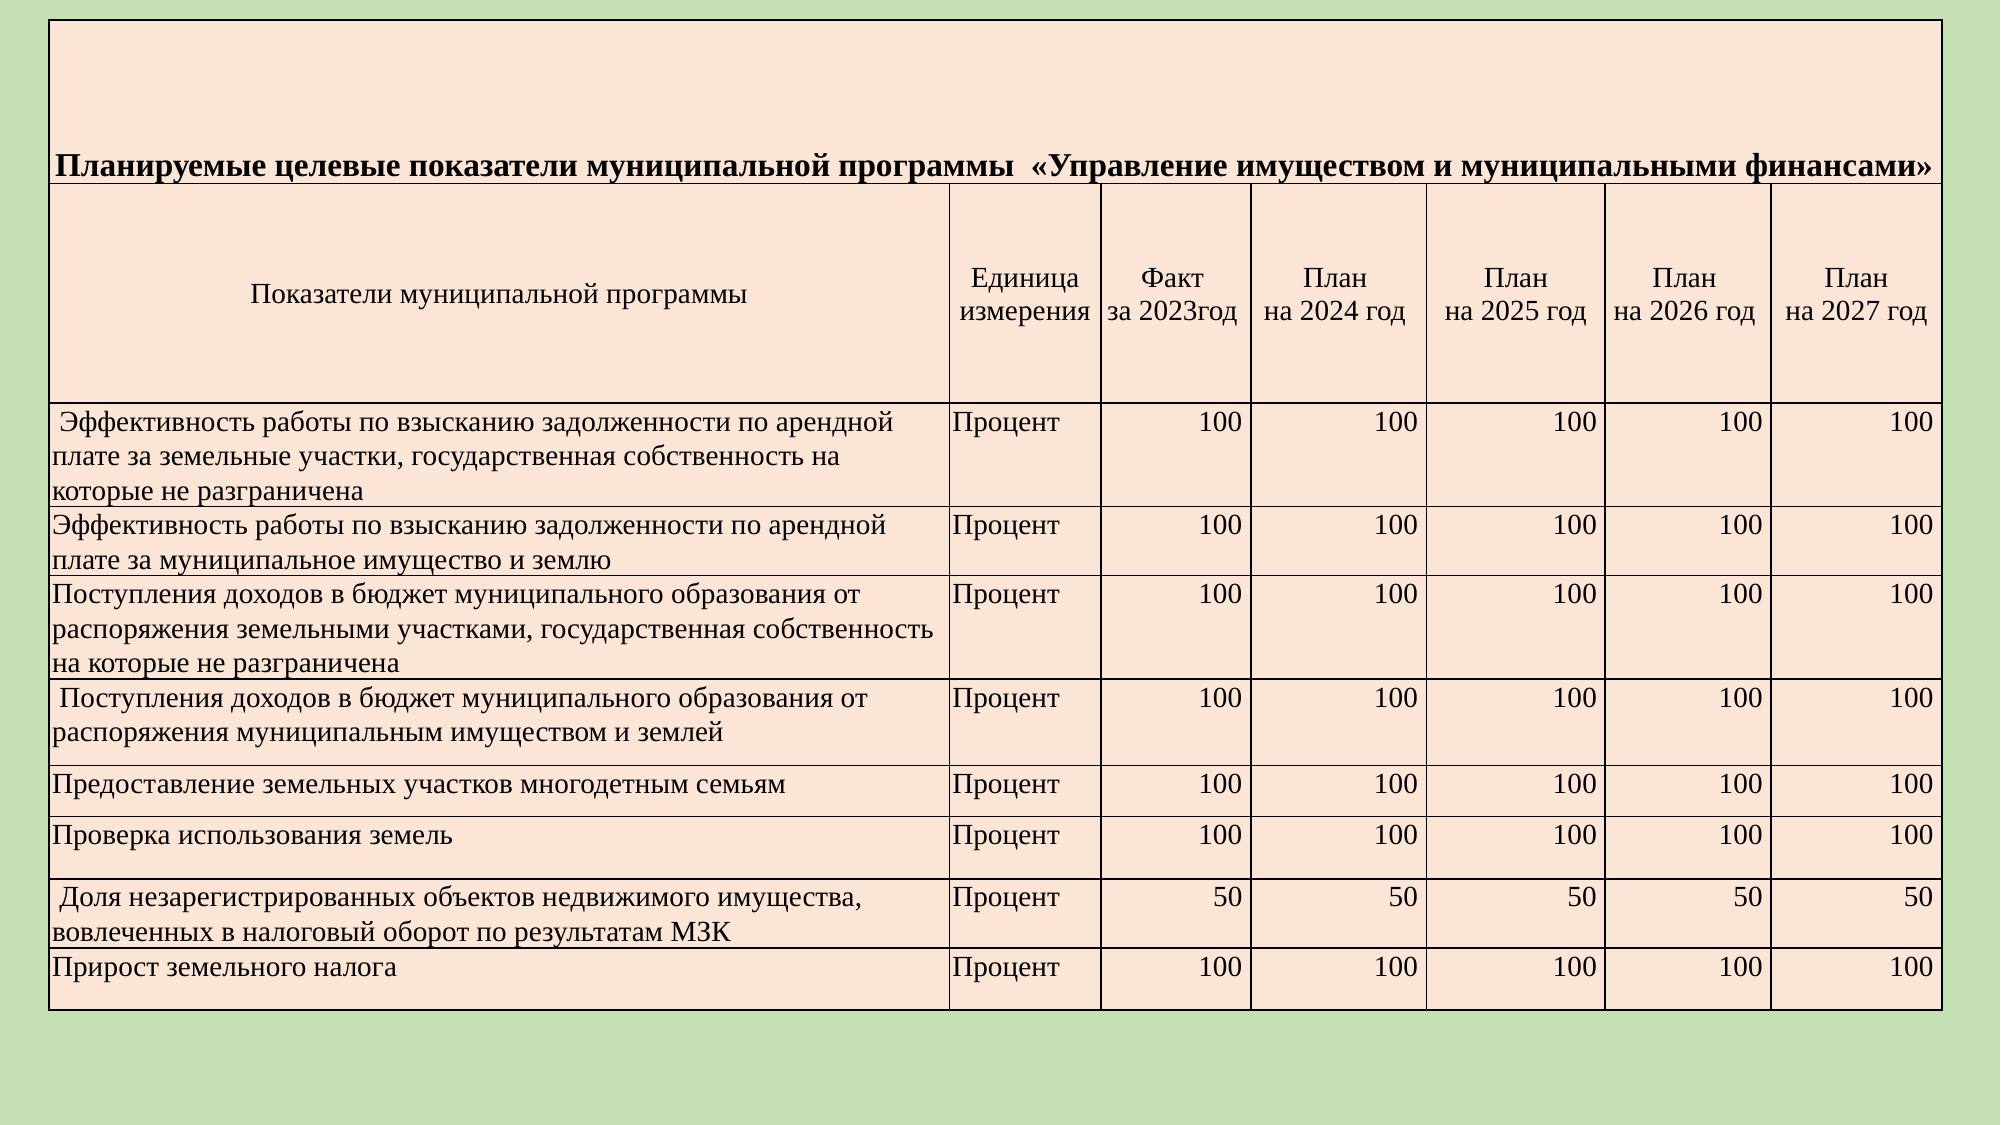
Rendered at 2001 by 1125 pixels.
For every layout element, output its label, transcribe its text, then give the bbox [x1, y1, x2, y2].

table_cell 100 [1252, 576, 1426, 678]
table_cell 100 [1606, 507, 1770, 575]
table_cell Эффективность работы по взысканию задолженности по арендной плате за земельные участки, государственная собственность на которые не разграничена [50, 404, 949, 506]
table_cell План на 2024 год [1252, 184, 1426, 402]
table_cell 100 [1252, 507, 1426, 575]
table_cell Проверка использования земель [50, 817, 949, 878]
table_cell 100 [1772, 680, 1941, 765]
table_cell Предоставление земельных участков многодетным семьям [50, 766, 949, 816]
table_cell 50 [1252, 880, 1426, 947]
table_cell Процент [950, 576, 1100, 678]
table_cell Поступления доходов в бюджет муниципального образования от распоряжения муниципальным имуществом и землей [50, 680, 949, 765]
table_cell 100 [1102, 576, 1250, 678]
table_cell 100 [1772, 576, 1941, 678]
table_cell 100 [1427, 817, 1604, 878]
table_cell План на 2025 год [1427, 184, 1604, 402]
table_cell Процент [950, 880, 1100, 947]
table_cell 100 [1102, 680, 1250, 765]
table_cell 100 [1252, 404, 1426, 506]
table_cell Процент [950, 766, 1100, 816]
table_cell 100 [1102, 404, 1250, 506]
table_cell Доля незарегистрированных объектов недвижимого имущества, вовлеченных в налоговый оборот по результатам МЗК [50, 880, 949, 947]
table_cell 100 [1772, 817, 1941, 878]
table_cell 100 [1427, 949, 1604, 1009]
table_cell 100 [1606, 576, 1770, 678]
table_cell Эффективность работы по взысканию задолженности по арендной плате за муниципальное имущество и землю [50, 507, 949, 575]
table_cell Процент [950, 949, 1100, 1009]
table_cell План на 2027 год [1772, 184, 1941, 402]
table_cell 100 [1427, 507, 1604, 575]
table_cell Прирост земельного налога [50, 949, 949, 1009]
table_cell 100 [1427, 680, 1604, 765]
table_cell 100 [1606, 817, 1770, 878]
table_cell Процент [950, 507, 1100, 575]
table_cell Процент [950, 404, 1100, 506]
table_cell 100 [1772, 949, 1941, 1009]
table_cell 50 [1772, 880, 1941, 947]
table_cell 100 [1772, 766, 1941, 816]
table_cell План на 2026 год [1606, 184, 1770, 402]
table_cell 100 [1252, 766, 1426, 816]
table_cell 50 [1427, 880, 1604, 947]
table_cell Поступления доходов в бюджет муниципального образования от распоряжения земельными участками, государственная собственность на которые не разграничена [50, 576, 949, 678]
table_cell 100 [1772, 404, 1941, 506]
table_cell 50 [1606, 880, 1770, 947]
table_cell Показатели муниципальной программы [50, 184, 949, 402]
table_cell 50 [1102, 880, 1250, 947]
table_cell 100 [1427, 576, 1604, 678]
table_cell 100 [1606, 766, 1770, 816]
table_cell 100 [1102, 949, 1250, 1009]
table_cell 100 [1427, 766, 1604, 816]
table_cell 100 [1606, 680, 1770, 765]
table_cell 100 [1102, 817, 1250, 878]
table_cell Факт за 2023год [1102, 184, 1250, 402]
table_cell Процент [950, 680, 1100, 765]
table_cell 100 [1102, 766, 1250, 816]
table_cell 100 [1252, 817, 1426, 878]
table_header Планируемые целевые показатели муниципальной программы «Управление имуществом и муниципальными финансами» [50, 21, 1941, 183]
table_cell 100 [1606, 949, 1770, 1009]
table_cell Единица измерения [950, 184, 1100, 402]
table_cell 100 [1772, 507, 1941, 575]
table_cell 100 [1427, 404, 1604, 506]
table_cell 100 [1606, 404, 1770, 506]
table_cell 100 [1102, 507, 1250, 575]
table_cell Процент [950, 817, 1100, 878]
table_cell 100 [1252, 680, 1426, 765]
table_cell 100 [1252, 949, 1426, 1009]
